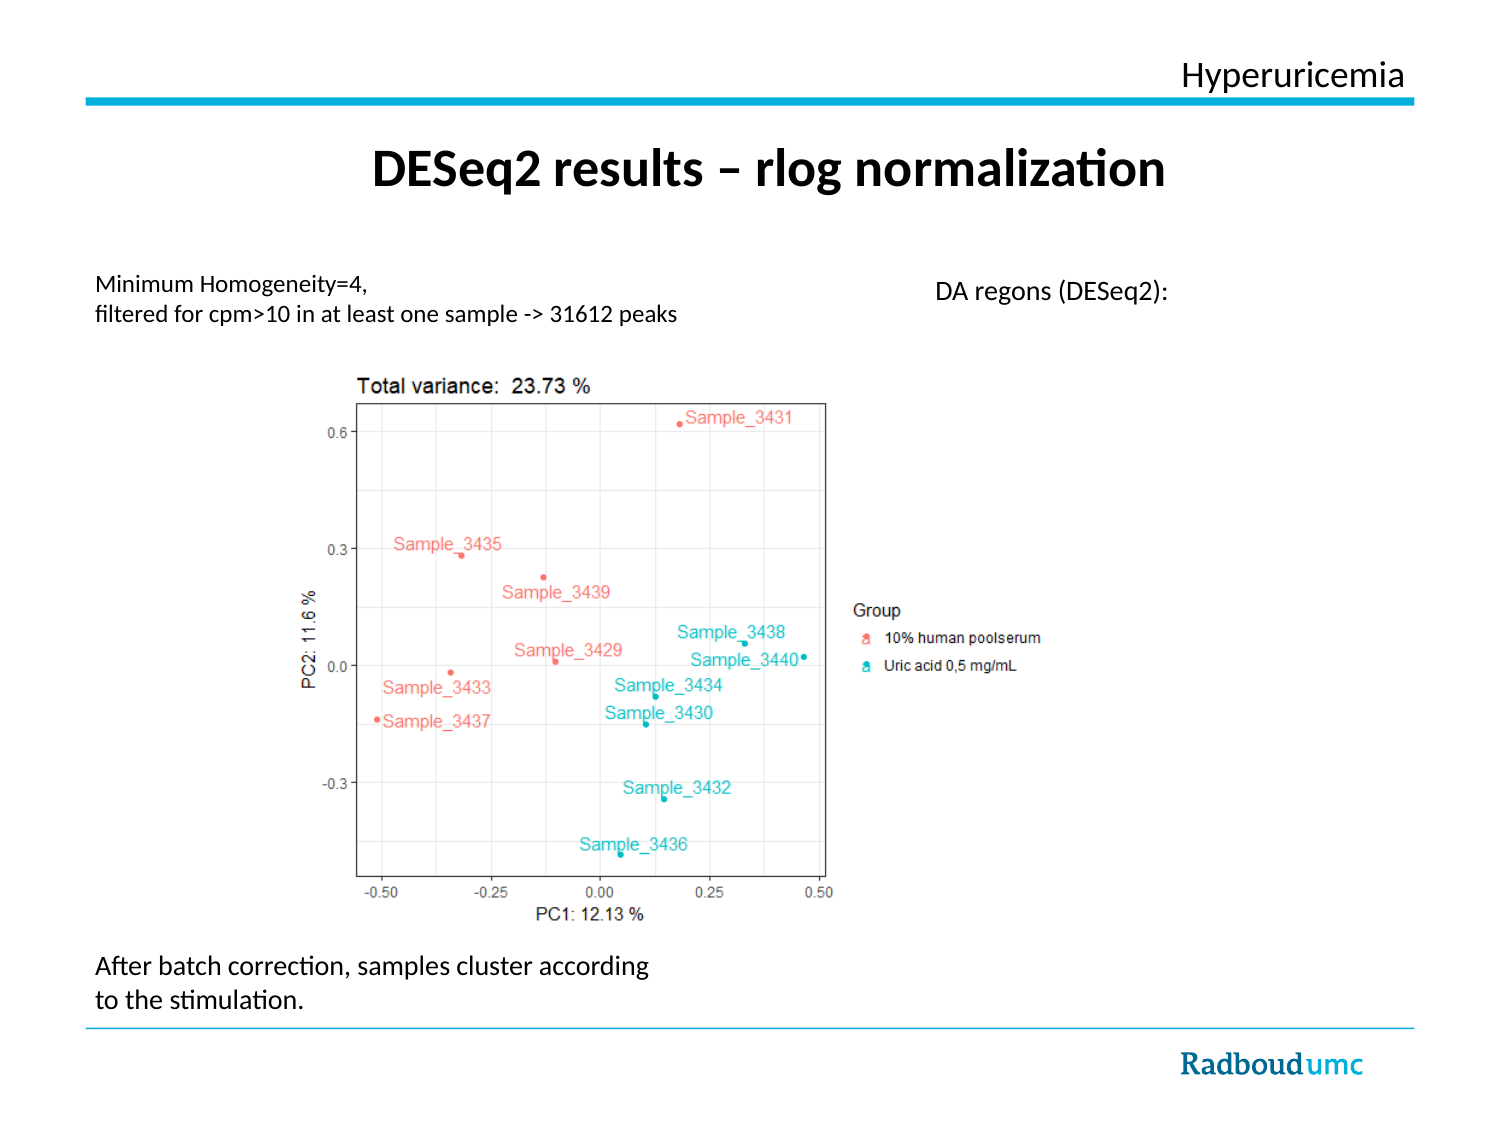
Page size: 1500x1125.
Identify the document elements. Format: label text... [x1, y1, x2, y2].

text_box Hyperuricemia [1116, 42, 1471, 148]
text_box After batch correction, samples cluster according to the stimulation. [80, 939, 680, 1023]
title DESeq2 results – rlog normalization [371, 71, 1232, 235]
picture [291, 366, 1059, 929]
text_box Minimum Homogeneity=4, filtered for cpm>10 in at least one sample -> 31612 peaks [80, 260, 703, 336]
text_box DA regons (DESeq2): [920, 265, 1184, 314]
